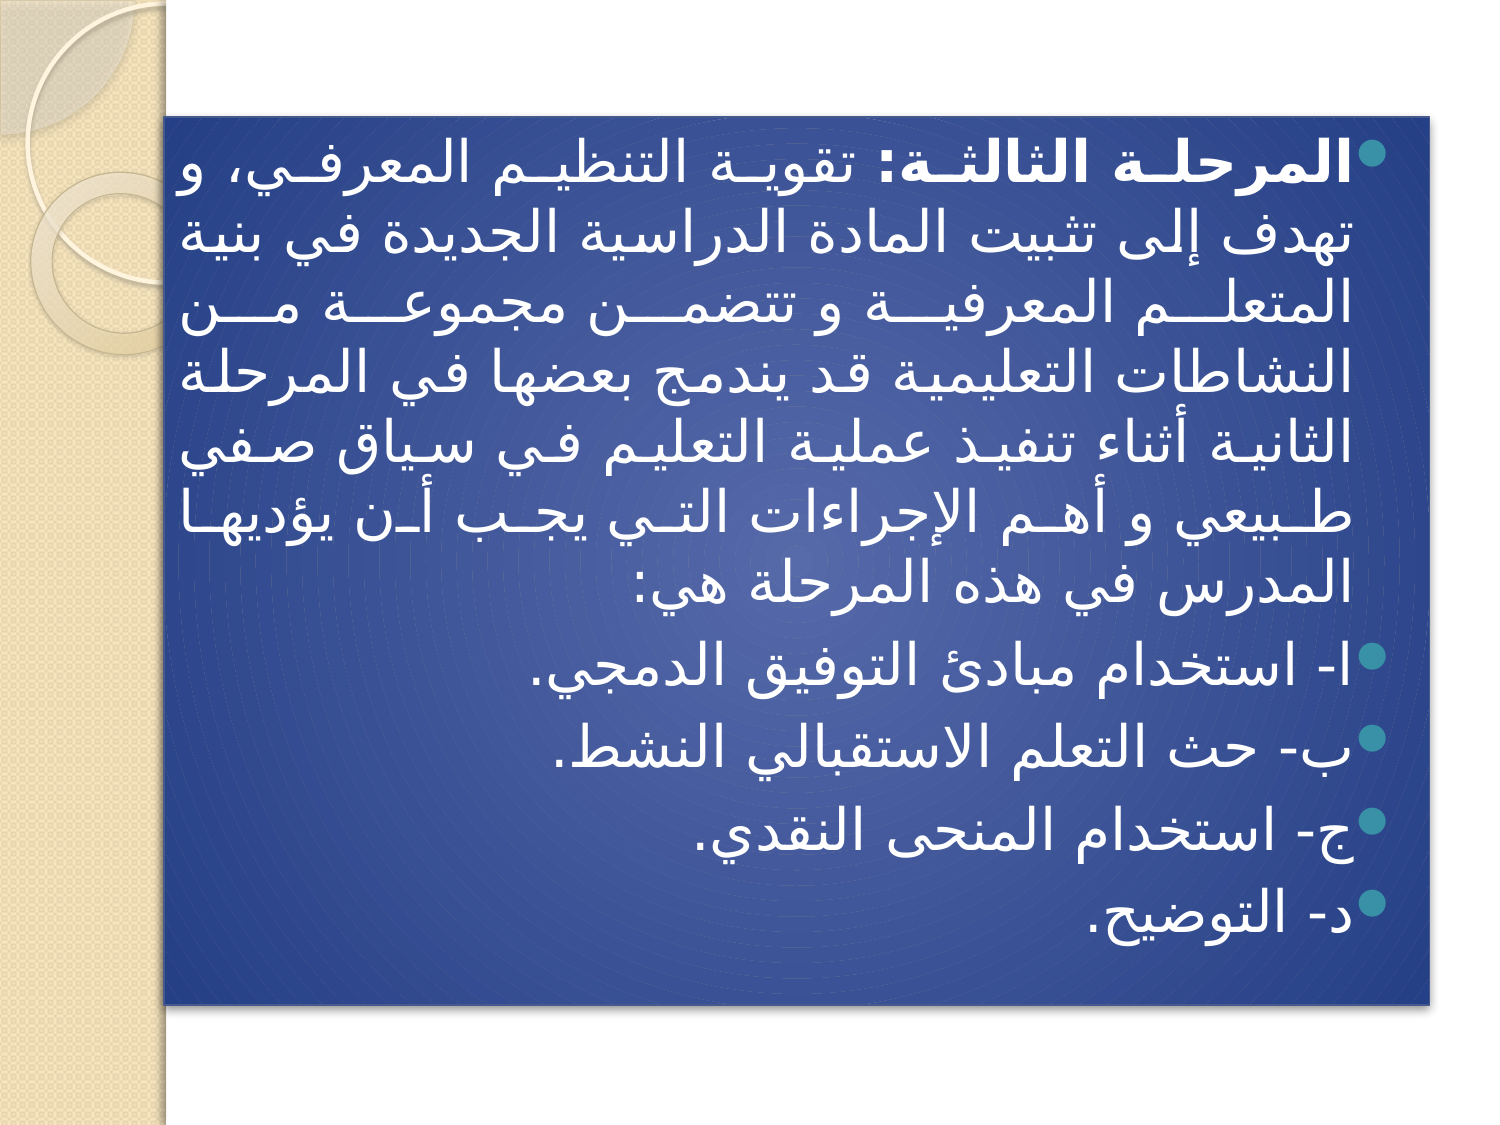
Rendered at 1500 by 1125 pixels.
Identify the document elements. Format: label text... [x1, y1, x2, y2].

list المرحلة الثالثة: تقوية التنظيم المعرفي، و تهدف إلى تثبيت المادة الدراسية الجديدة في بنية المتعلم المعرفية و تتضمن مجموعة من النشاطات التعليمية قد يندمج بعضها في المرحلة الثانية أثناء تنفيذ عملية التعليم في سياق صفي طبيعي و أهم الإجراءات التي يجب أن يؤديها المدرس في هذه المرحلة هي: ا- استخدام مبادئ التوفيق الدمجي. ب- حث التعلم الاستقبالي النشط. ج- استخدام المنحى النقدي. د- التوضيح. [163, 116, 1430, 1006]
